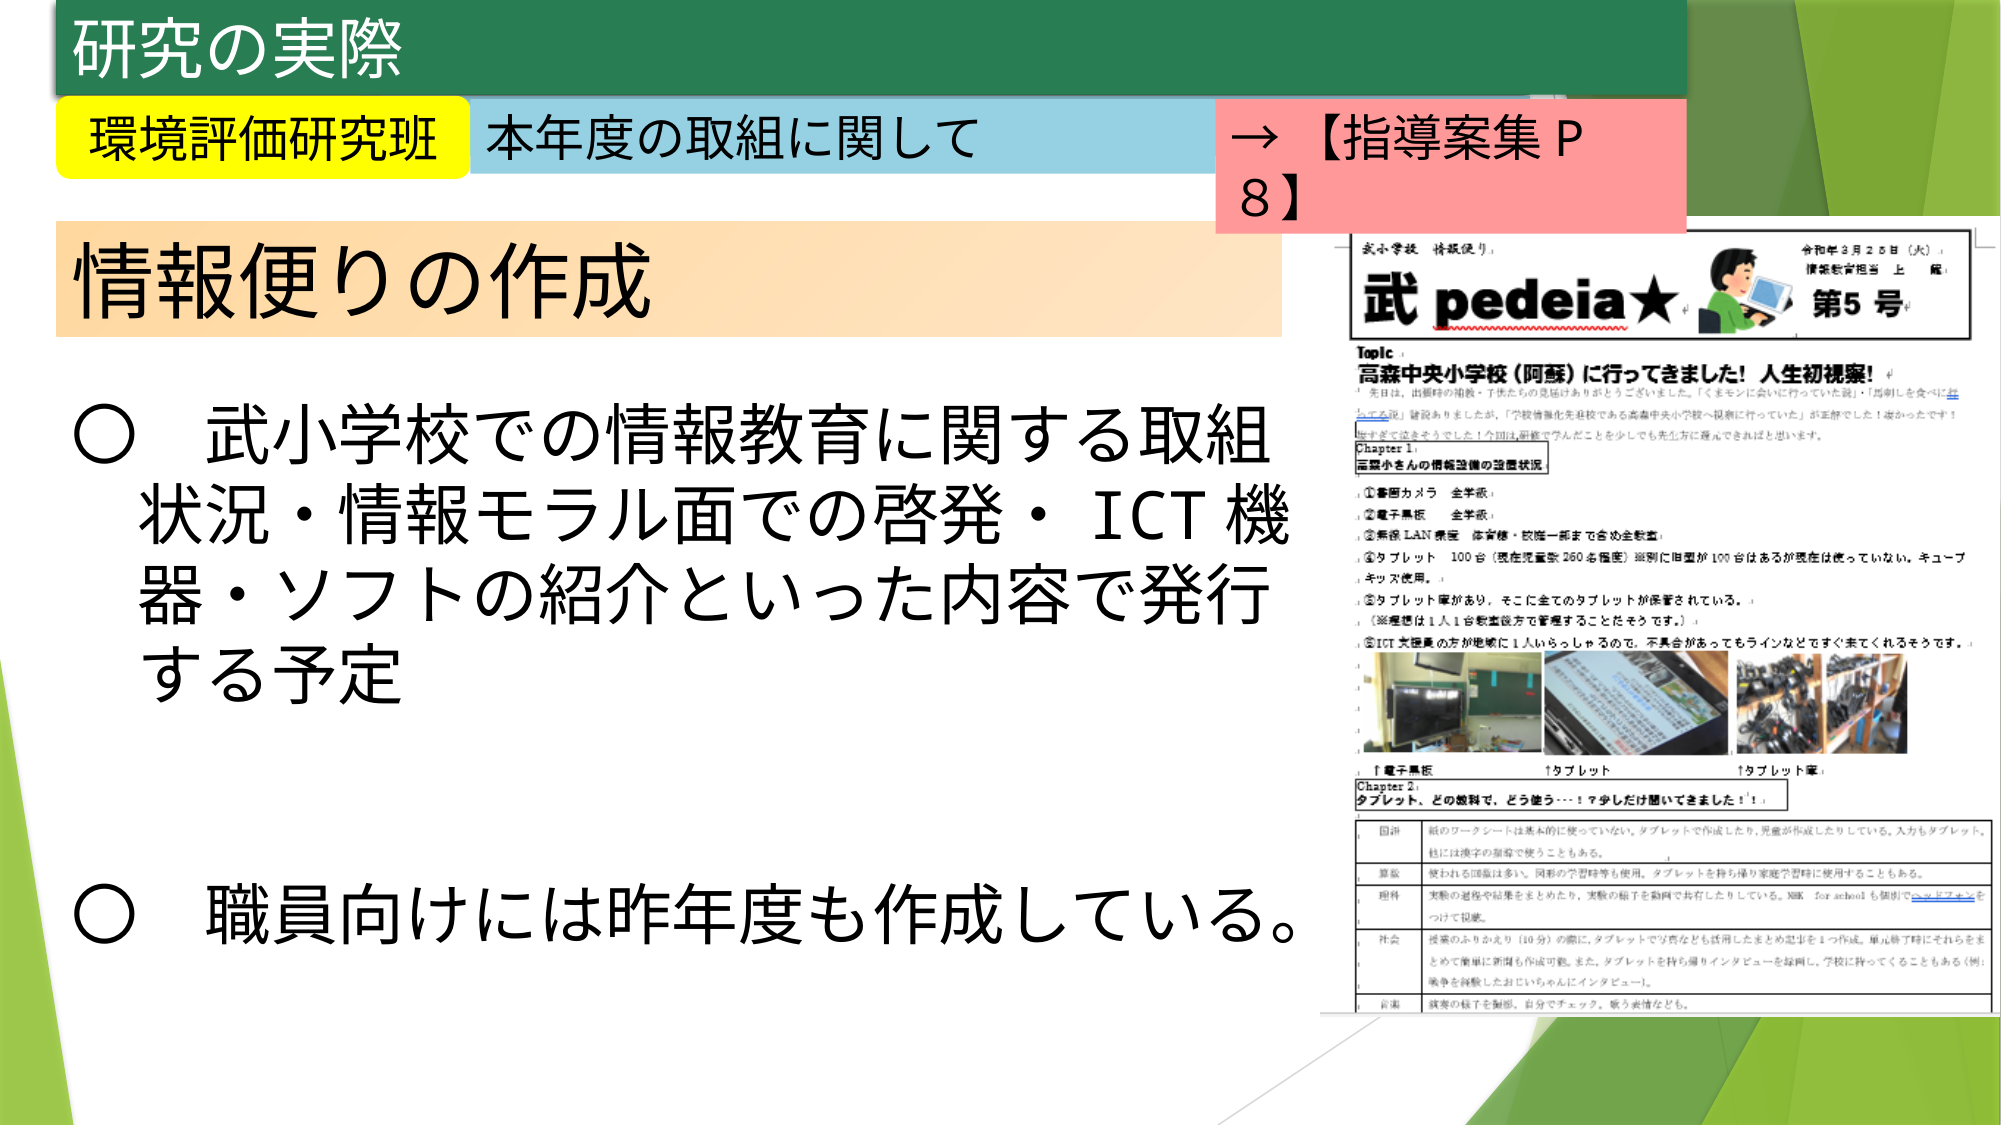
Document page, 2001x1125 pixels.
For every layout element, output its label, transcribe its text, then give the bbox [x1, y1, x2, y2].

text_box 情報便りの作成 [56, 221, 1282, 337]
text_box 研究の実際 [55, 0, 1688, 96]
text_box 〇 武小学校での情報教育に関する取組 状況・情報モラル面での啓発・ICT機 器・ソフトの紹介といった内容で発行 する予定 〇 職員向けには昨年度も作成している。 [56, 385, 1315, 960]
picture [1319, 216, 2000, 1018]
text_box 本年度の取組に関して [470, 99, 1215, 174]
text_box 環境評価研究班 [56, 95, 470, 179]
text_box →【指導案集P８】 [1215, 99, 1687, 234]
